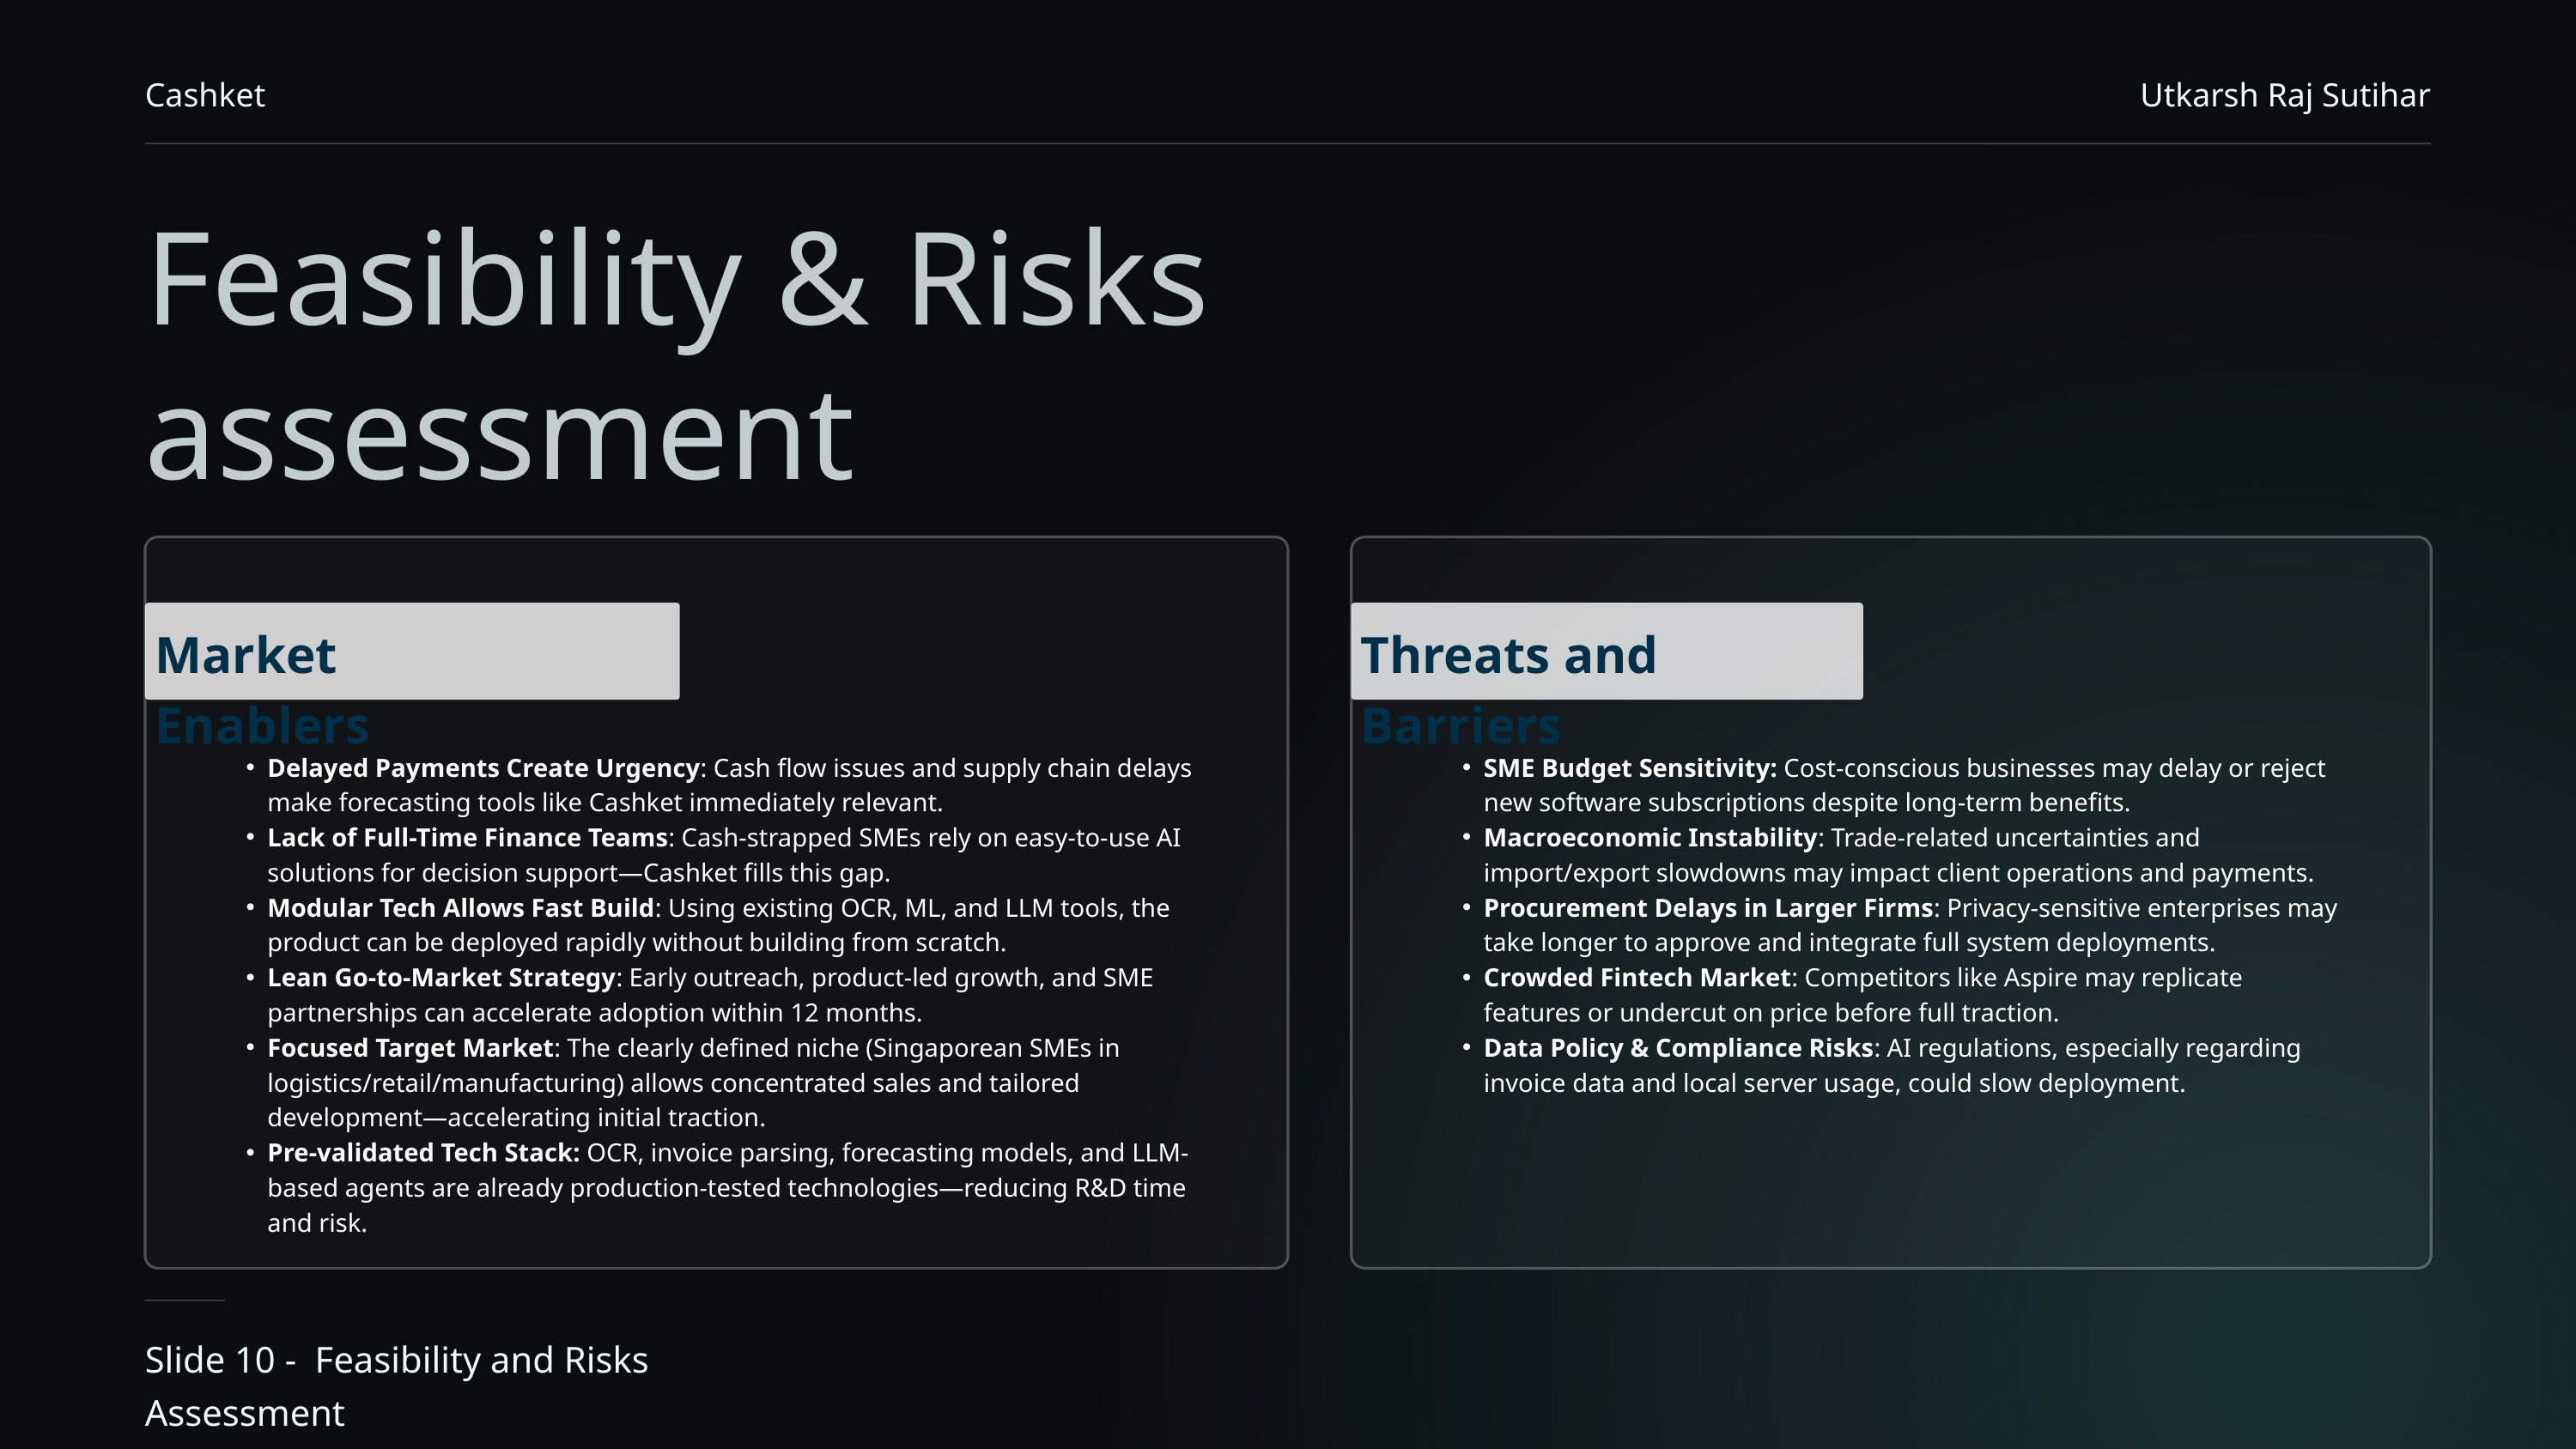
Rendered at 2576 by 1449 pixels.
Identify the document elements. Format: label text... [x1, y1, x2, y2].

text_box Slide 10 - Feasibility and Risks Assessment [144, 1326, 844, 1434]
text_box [144, 537, 1289, 1269]
text_box [945, 16, 2576, 1449]
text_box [1351, 602, 1864, 700]
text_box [1351, 537, 2432, 1269]
text_box Cashket [144, 64, 510, 113]
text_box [144, 602, 680, 700]
text_box Utkarsh Raj Sutihar [2066, 64, 2432, 113]
text_box Feasibility & Risks assessment [144, 196, 1504, 506]
